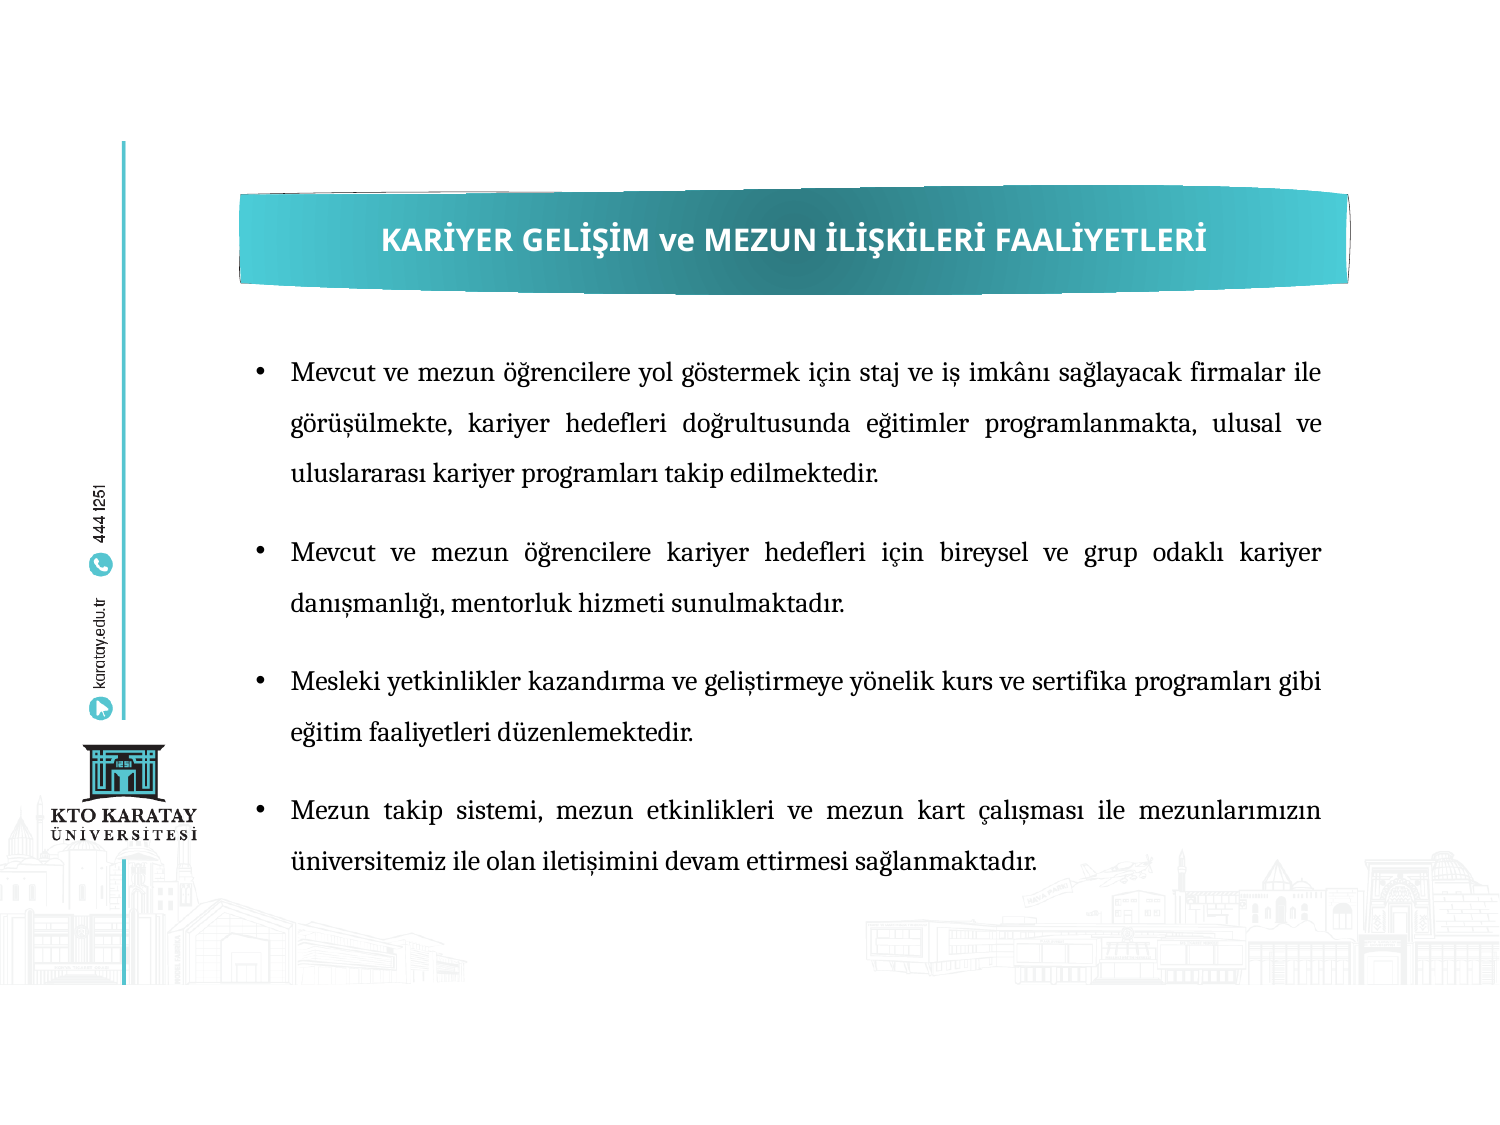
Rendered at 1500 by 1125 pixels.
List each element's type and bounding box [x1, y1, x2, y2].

picture [0, 140, 1500, 985]
